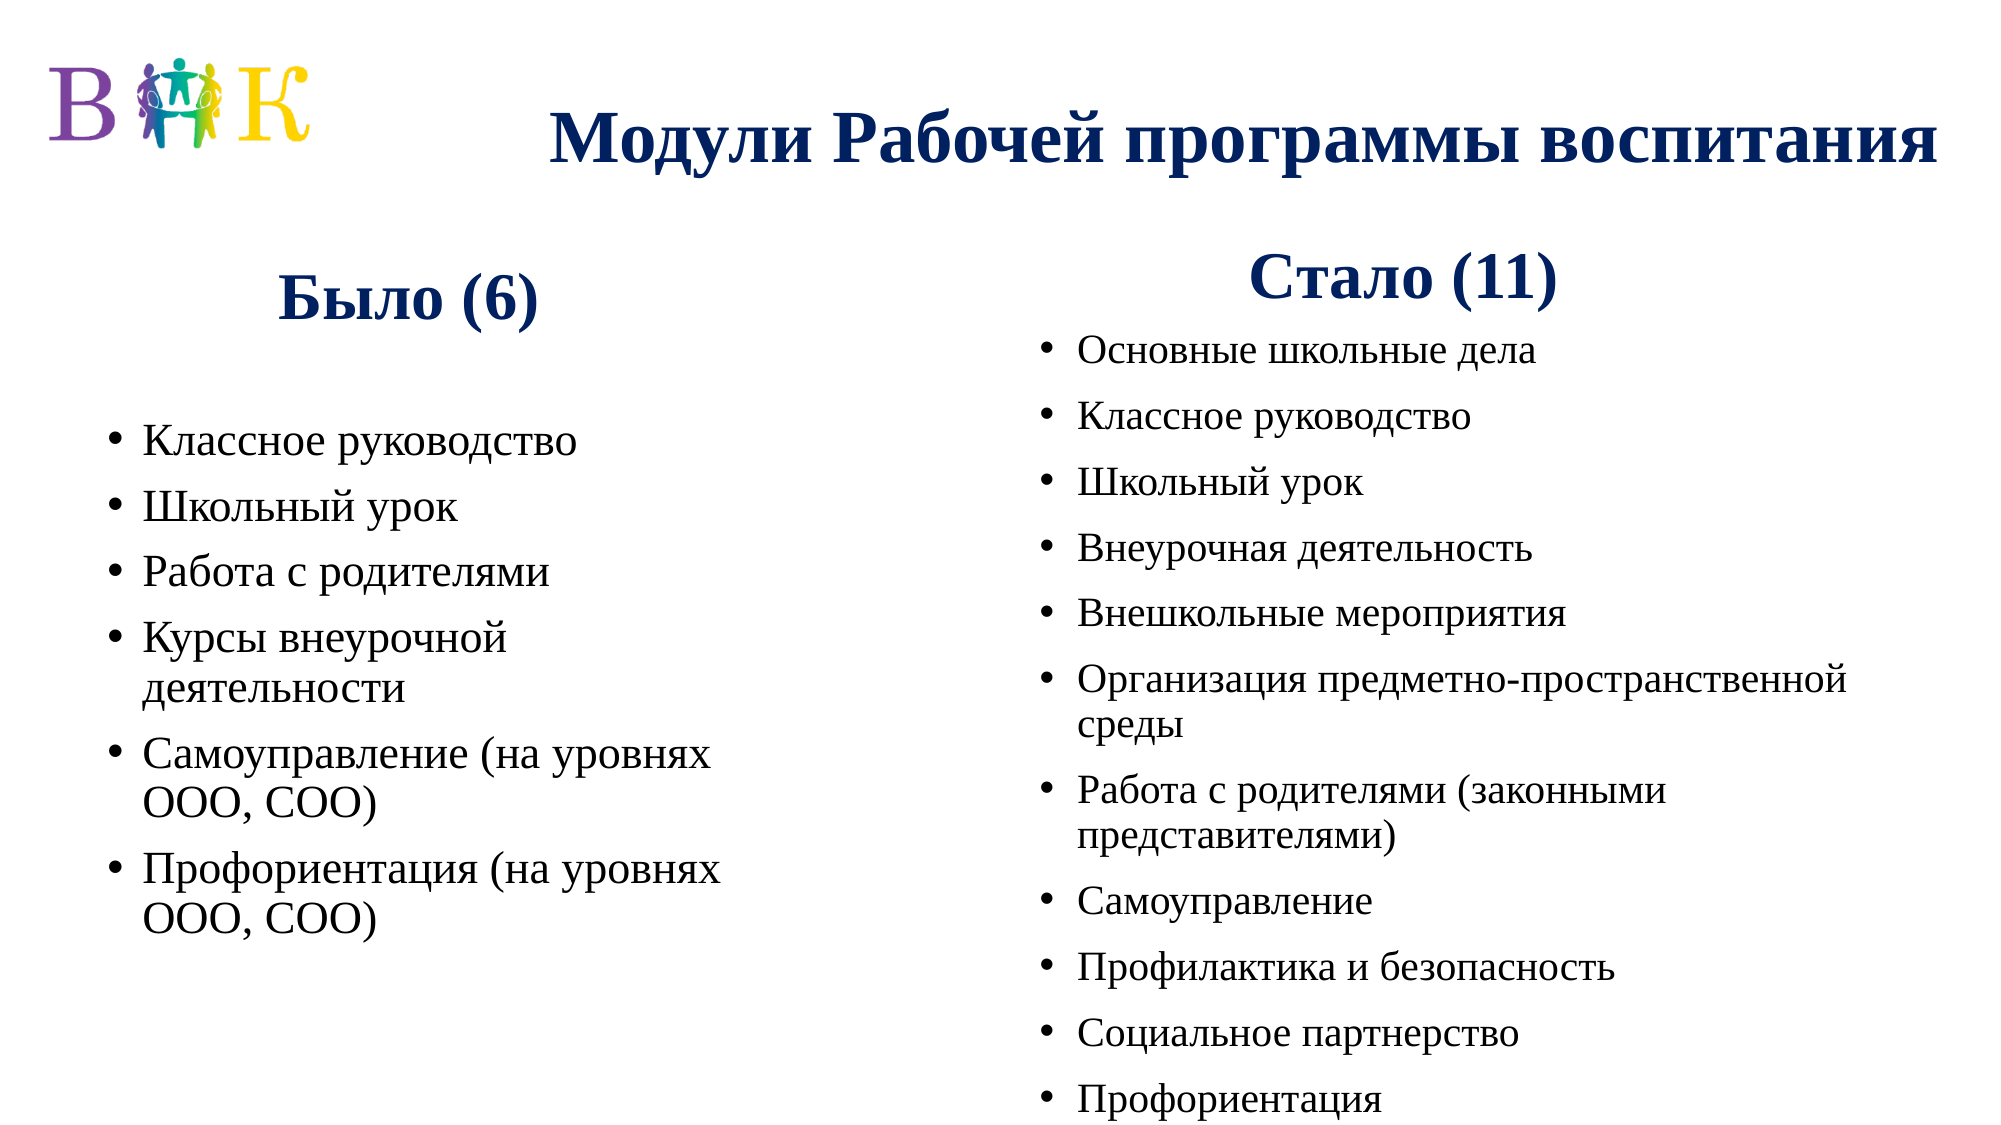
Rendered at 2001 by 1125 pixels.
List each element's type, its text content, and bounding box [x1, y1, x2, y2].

list Основные школьные дела Классное руководство Школьный урок Внеурочная деятельность Внешкольные мероприятия Организация предметно-пространственной среды Работа с родителями (законными представителями) Самоуправление Профилактика и безопасность Социальное партнерство Профориентация [1024, 320, 1906, 1117]
list Было (6) [77, 216, 741, 342]
title Модули Рабочей программы воспитания [510, 44, 1980, 233]
list Стало (11) [1072, 195, 1736, 320]
picture [28, 32, 341, 175]
list Классное руководство Школьный урок Работа с родителями Курсы внеурочной деятельности Самоуправление (на уровнях ООО, СОО) Профориентация (на уровнях ООО, СОО) [92, 407, 755, 958]
